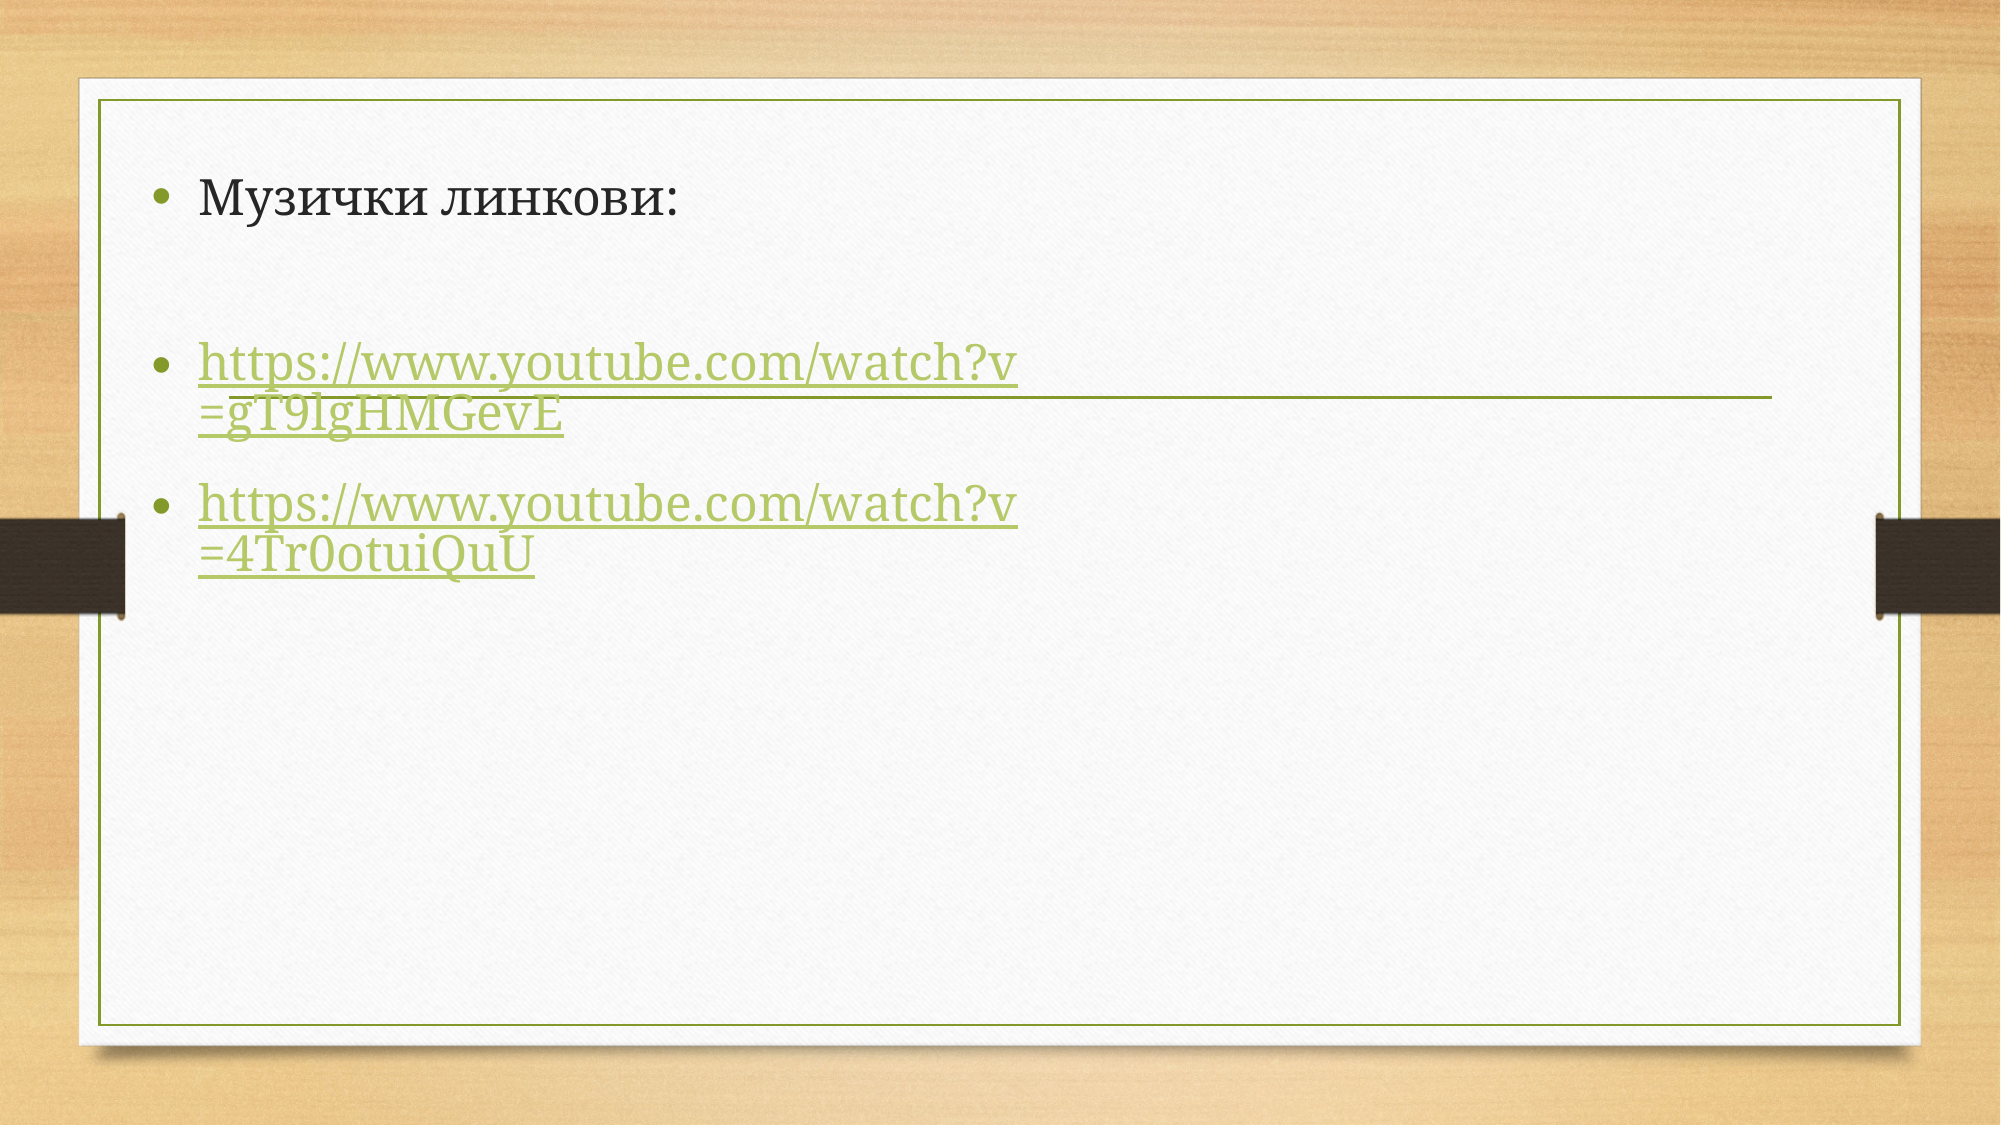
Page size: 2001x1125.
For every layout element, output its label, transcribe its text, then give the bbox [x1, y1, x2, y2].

picture [0, 0, 2001, 1125]
list Музички линкови: https://www.youtube.com/watch?v=gT9lgHMGevE https://www.youtube.com/watch?v=4Tr0otuiQuU [136, 157, 1034, 968]
